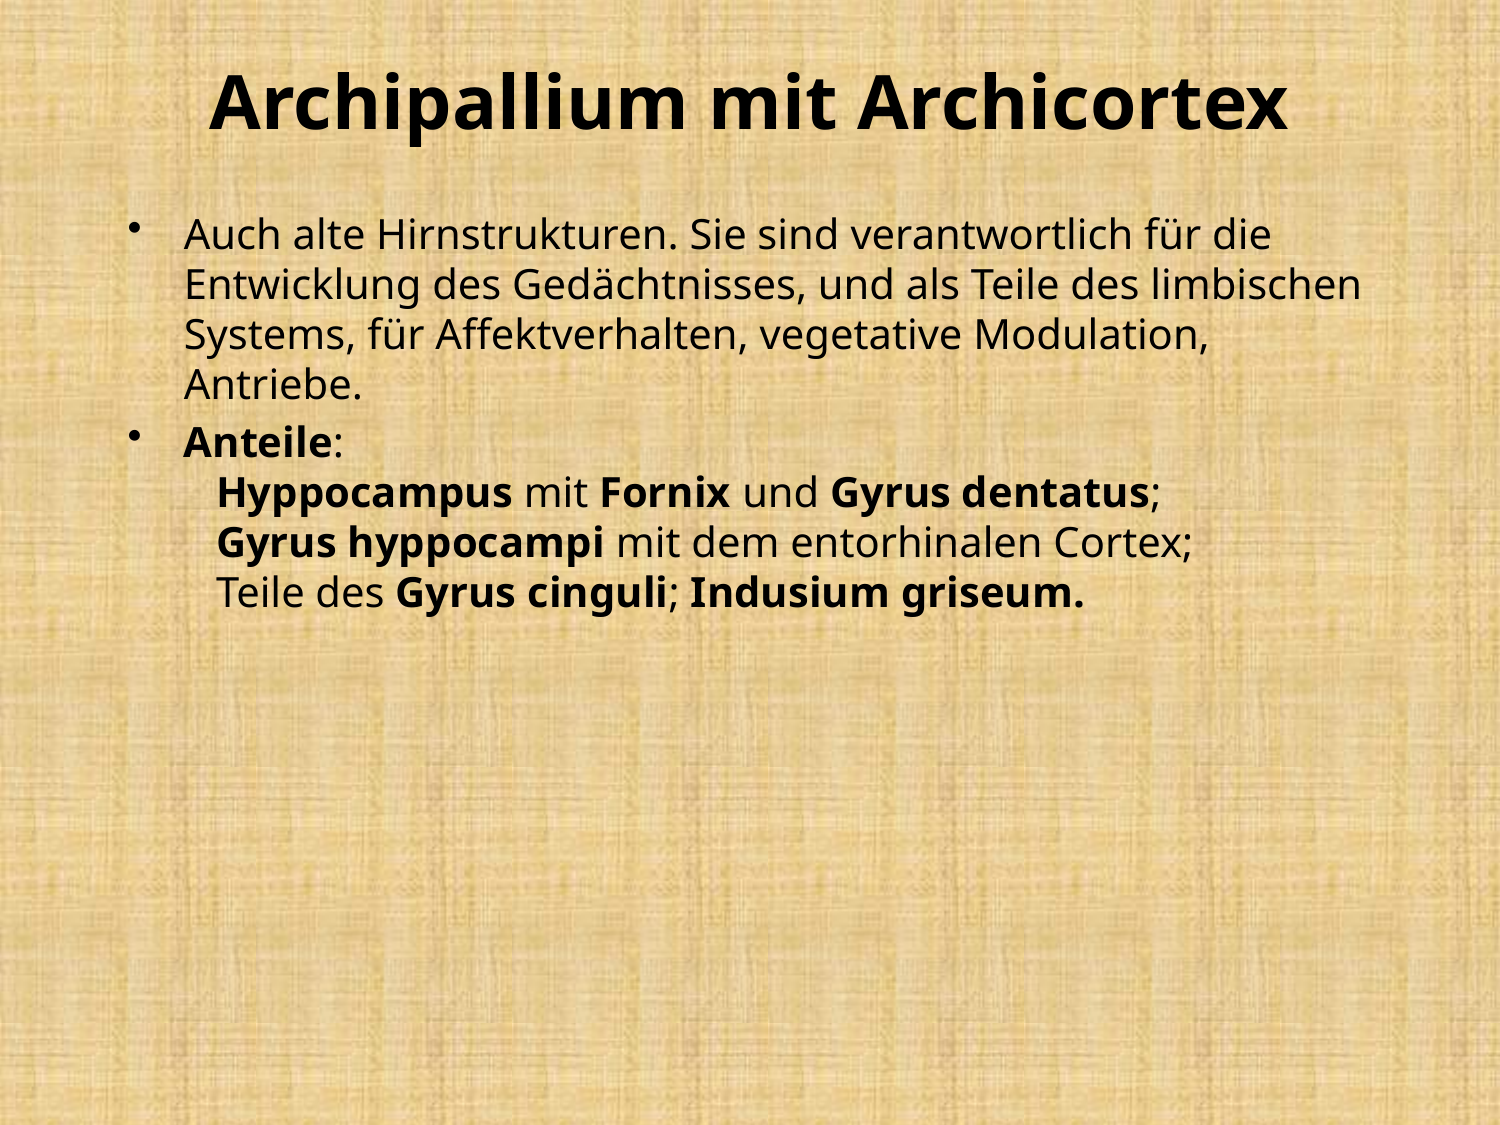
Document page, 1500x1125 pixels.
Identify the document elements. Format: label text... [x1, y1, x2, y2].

list Auch alte Hirnstrukturen. Sie sind verantwortlich für die Entwicklung des Gedächtnisses, und als Teile des limbischen Systems, für Affektverhalten, vegetative Modulation, Antriebe. Anteile: Hyppocampus mit Fornix und Gyrus dentatus; Gyrus hyppocampi mit dem entorhinalen Cortex; Teile des Gyrus cinguli; Indusium griseum. [112, 200, 1388, 1000]
picture [0, 0, 1500, 1125]
title Archipallium mit Archicortex [112, 50, 1388, 150]
